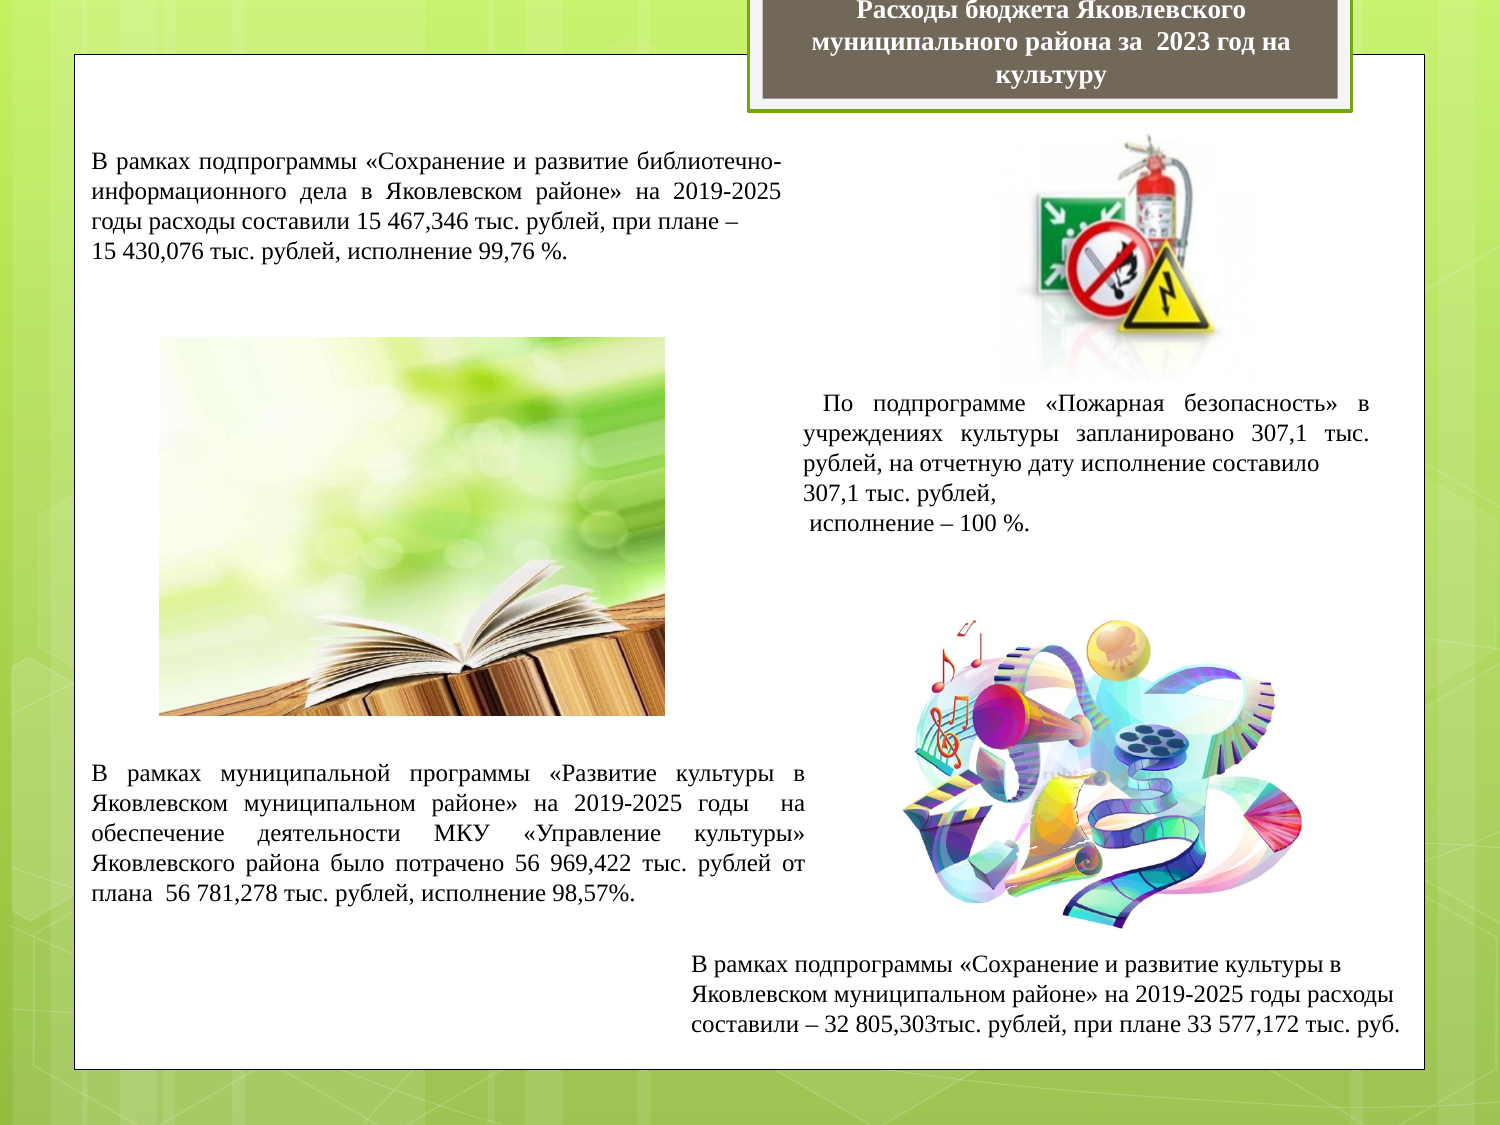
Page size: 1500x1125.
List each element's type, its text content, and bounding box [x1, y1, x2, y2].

picture [158, 336, 665, 717]
picture [981, 124, 1259, 383]
picture [891, 607, 1324, 941]
text_box Расходы бюджета Яковлевского муниципального района за 2023 год на культуру [761, 0, 1341, 96]
text_box В рамках подпрограммы «Сохранение и развитие библиотечно-информационного дела в Яковлевском районе» на 2019-2025 годы расходы составили 15 467,346 тыс. рублей, при плане – 15 430,076 тыс. рублей, исполнение 99,76 %. [76, 137, 798, 272]
text_box В рамках муниципальной программы «Развитие культуры в Яковлевском муниципальном районе» на 2019-2025 годы на обеспечение деятельности МКУ «Управление культуры» Яковлевского района было потрачено 56 969,422 тыс. рублей от плана 56 781,278 тыс. рублей, исполнение 98,57%. [76, 749, 821, 914]
text_box В рамках подпрограммы «Сохранение и развитие культуры в Яковлевском муниципальном районе» на 2019-2025 годы расходы составили – 32 805,303тыс. рублей, при плане 33 577,172 тыс. руб. [676, 940, 1427, 1046]
text_box По подпрограмме «Пожарная безопасность» в учреждениях культуры запланировано 307,1 тыс. рублей, на отчетную дату исполнение составило 307,1 тыс. рублей, исполнение – 100 %. [785, 386, 1388, 610]
